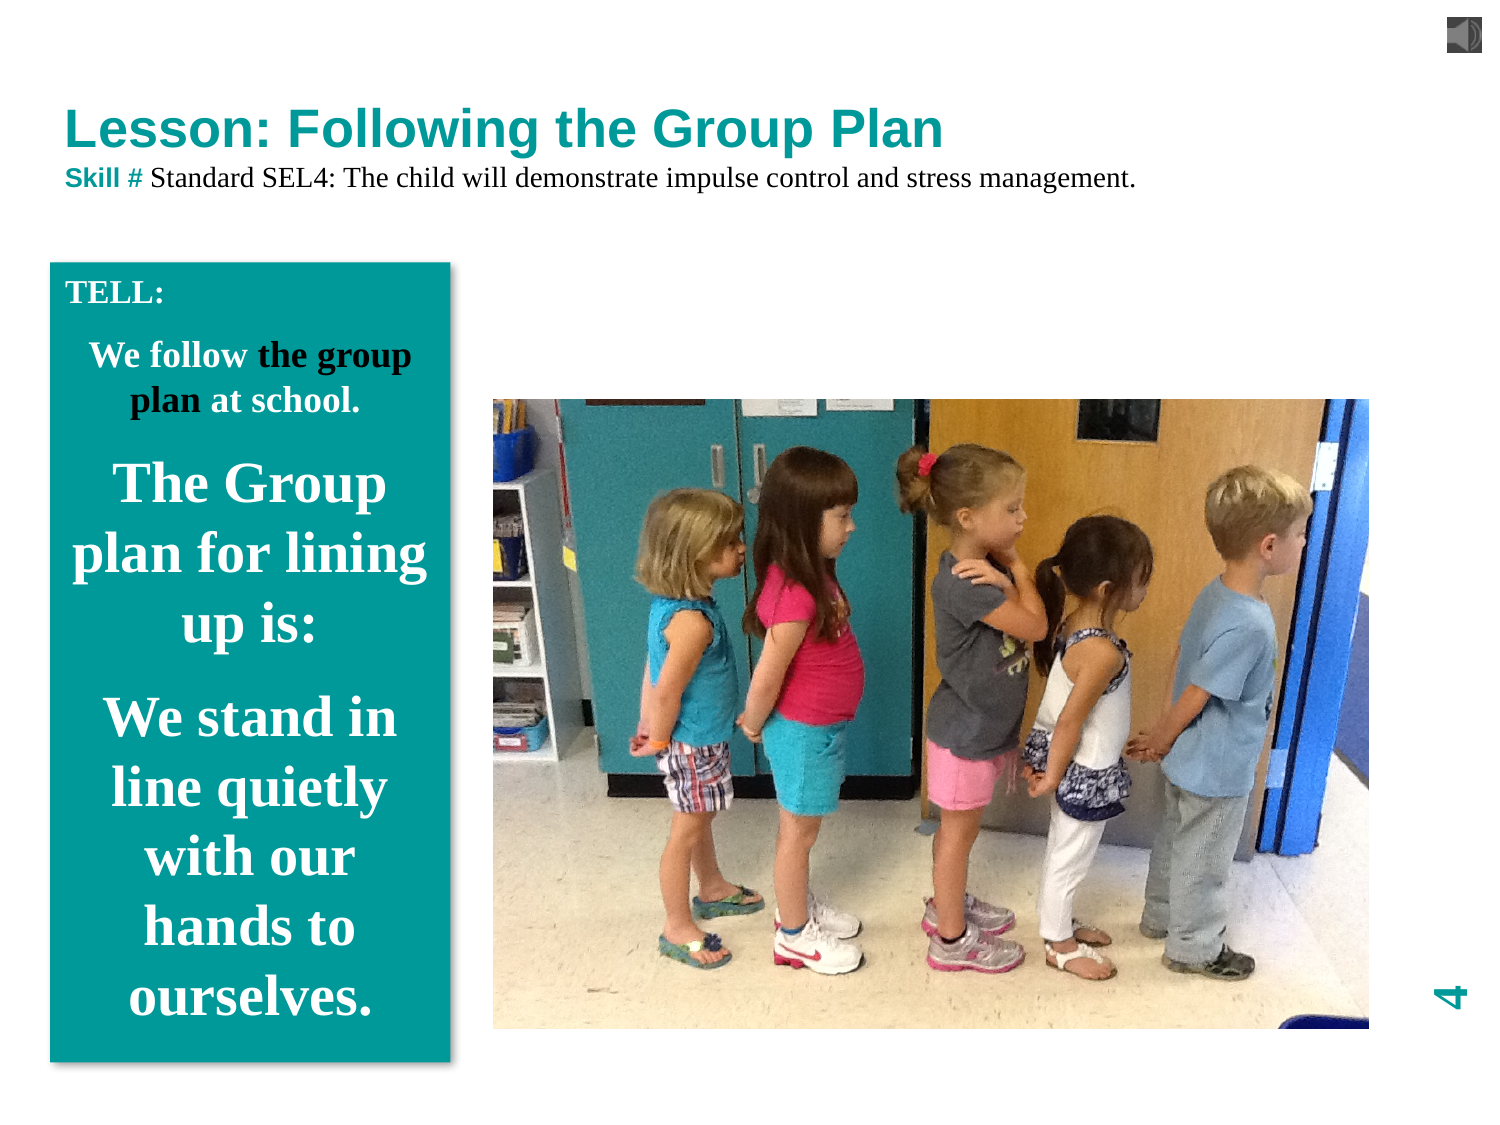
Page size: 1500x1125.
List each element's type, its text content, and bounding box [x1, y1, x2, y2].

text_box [1445, 16, 1484, 55]
slide_number 4 [1417, 947, 1478, 1048]
text_box Lesson: Following the Group Plan Skill # Standard SEL4: The child will demonstrate impulse control and stress management. [49, 86, 1448, 201]
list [493, 399, 1370, 1030]
list TELL: We follow the group plan at school. The Group plan for lining up is: We stand in line quietly with our hands to ourselves. [50, 262, 451, 1063]
